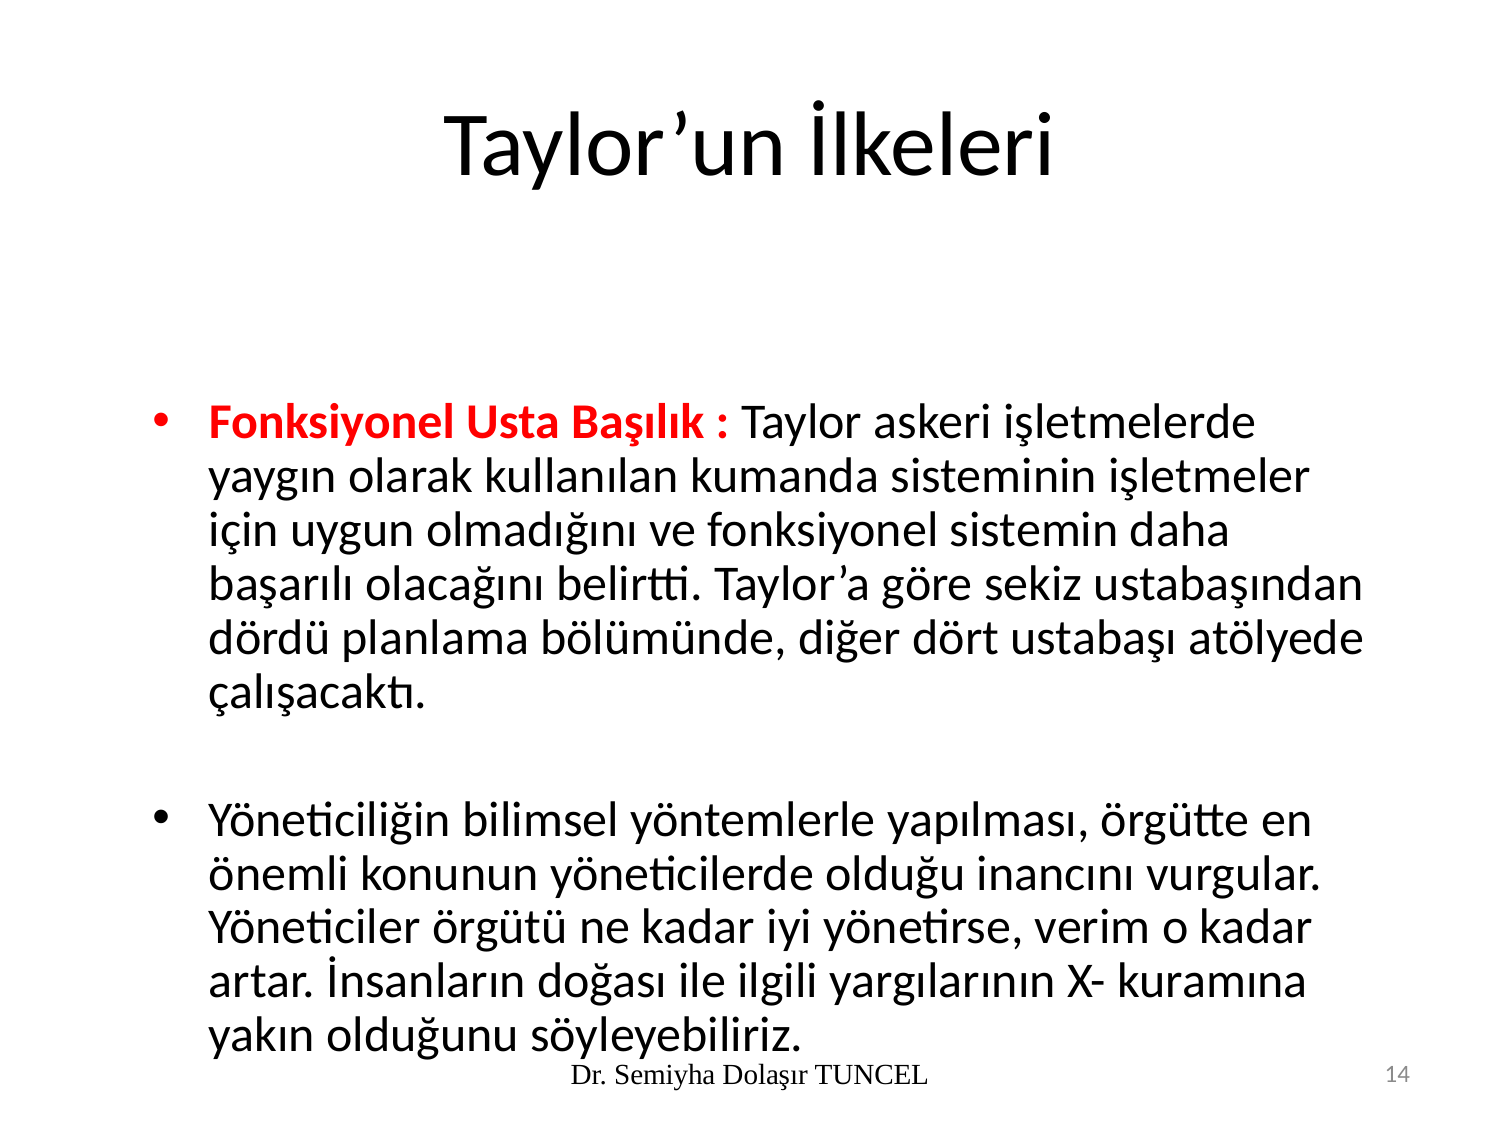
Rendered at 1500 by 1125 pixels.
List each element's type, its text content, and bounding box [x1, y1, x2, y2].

footer Dr. Semiyha Dolaşır TUNCEL [512, 1071, 988, 1103]
list Fonksiyonel Usta Başılık : Taylor askeri işletmelerde yaygın olarak kullanılan kumanda sisteminin işletmeler için uygun olmadığını ve fonksiyonel sistemin daha başarılı olacağını belirtti. Taylor’a göre sekiz ustabaşından dördü planlama bölümünde, diğer dört ustabaşı atölyede çalışacaktı. Yöneticiliğin bilimsel yöntemlerle yapılması, örgütte en önemli konunun yöneticilerde olduğu inancını vurgular. Yöneticiler örgütü ne kadar iyi yönetirse, verim o kadar artar. İnsanların doğası ile ilgili yargılarının X- kuramına yakın olduğunu söyleyebiliriz. [137, 387, 1400, 1071]
title Taylor’un İlkeleri [75, 45, 1425, 233]
slide_number 14 [1074, 1042, 1425, 1103]
